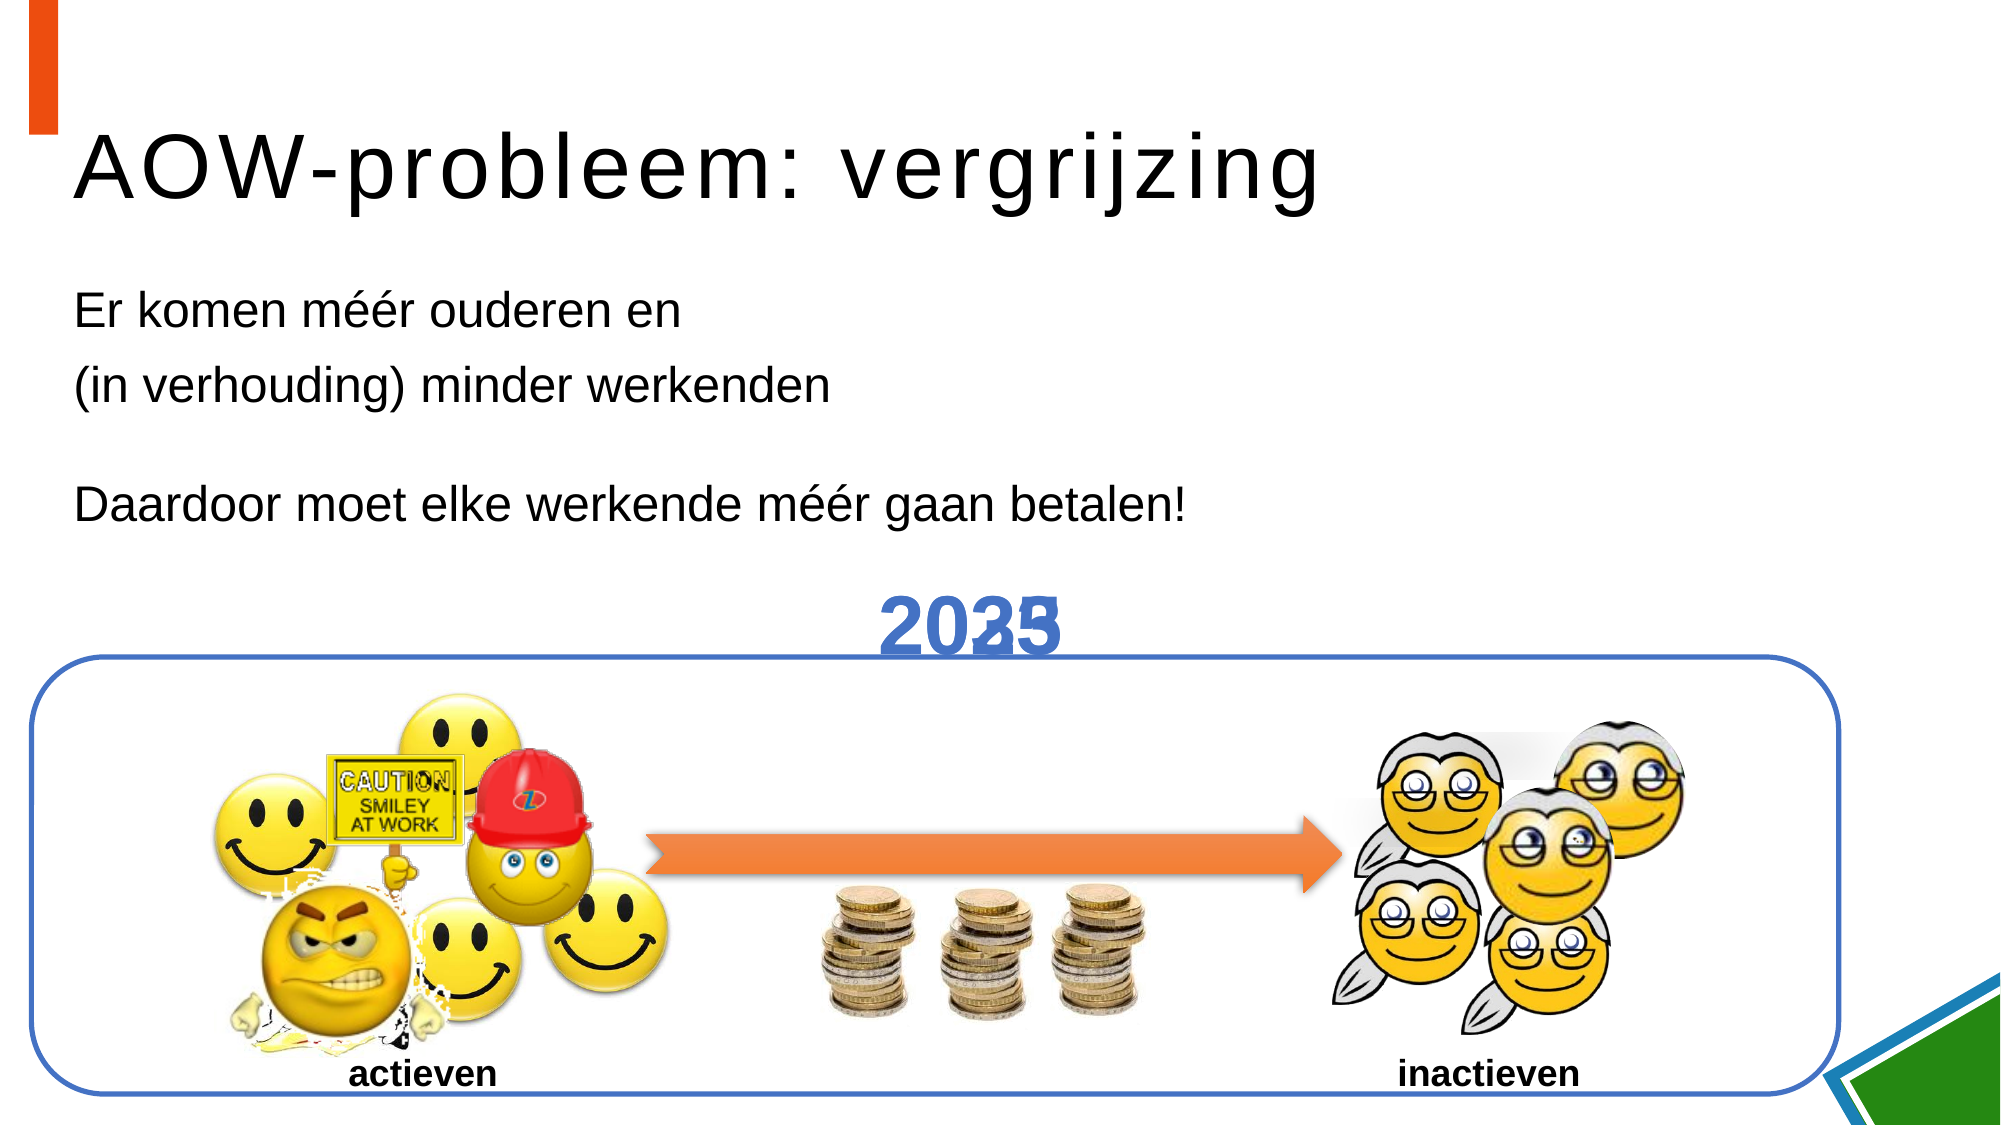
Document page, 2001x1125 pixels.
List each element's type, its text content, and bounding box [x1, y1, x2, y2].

text_box [30, 672, 333, 1096]
picture [199, 678, 683, 1092]
text_box 2035 [863, 563, 1079, 679]
text_box [645, 815, 1343, 893]
text_box [461, 1012, 1840, 1096]
title AOW-probleem: vergrijzing [58, 59, 1945, 277]
text_box actieven [333, 1041, 514, 1102]
text_box inactieven [1382, 1041, 1596, 1101]
list Er komen méér ouderen en (in verhouding) minder werkenden Daardoor moet elke werkende méér gaan betalen! [58, 277, 2000, 1012]
picture [1332, 720, 1687, 1035]
picture [749, 868, 1225, 1036]
